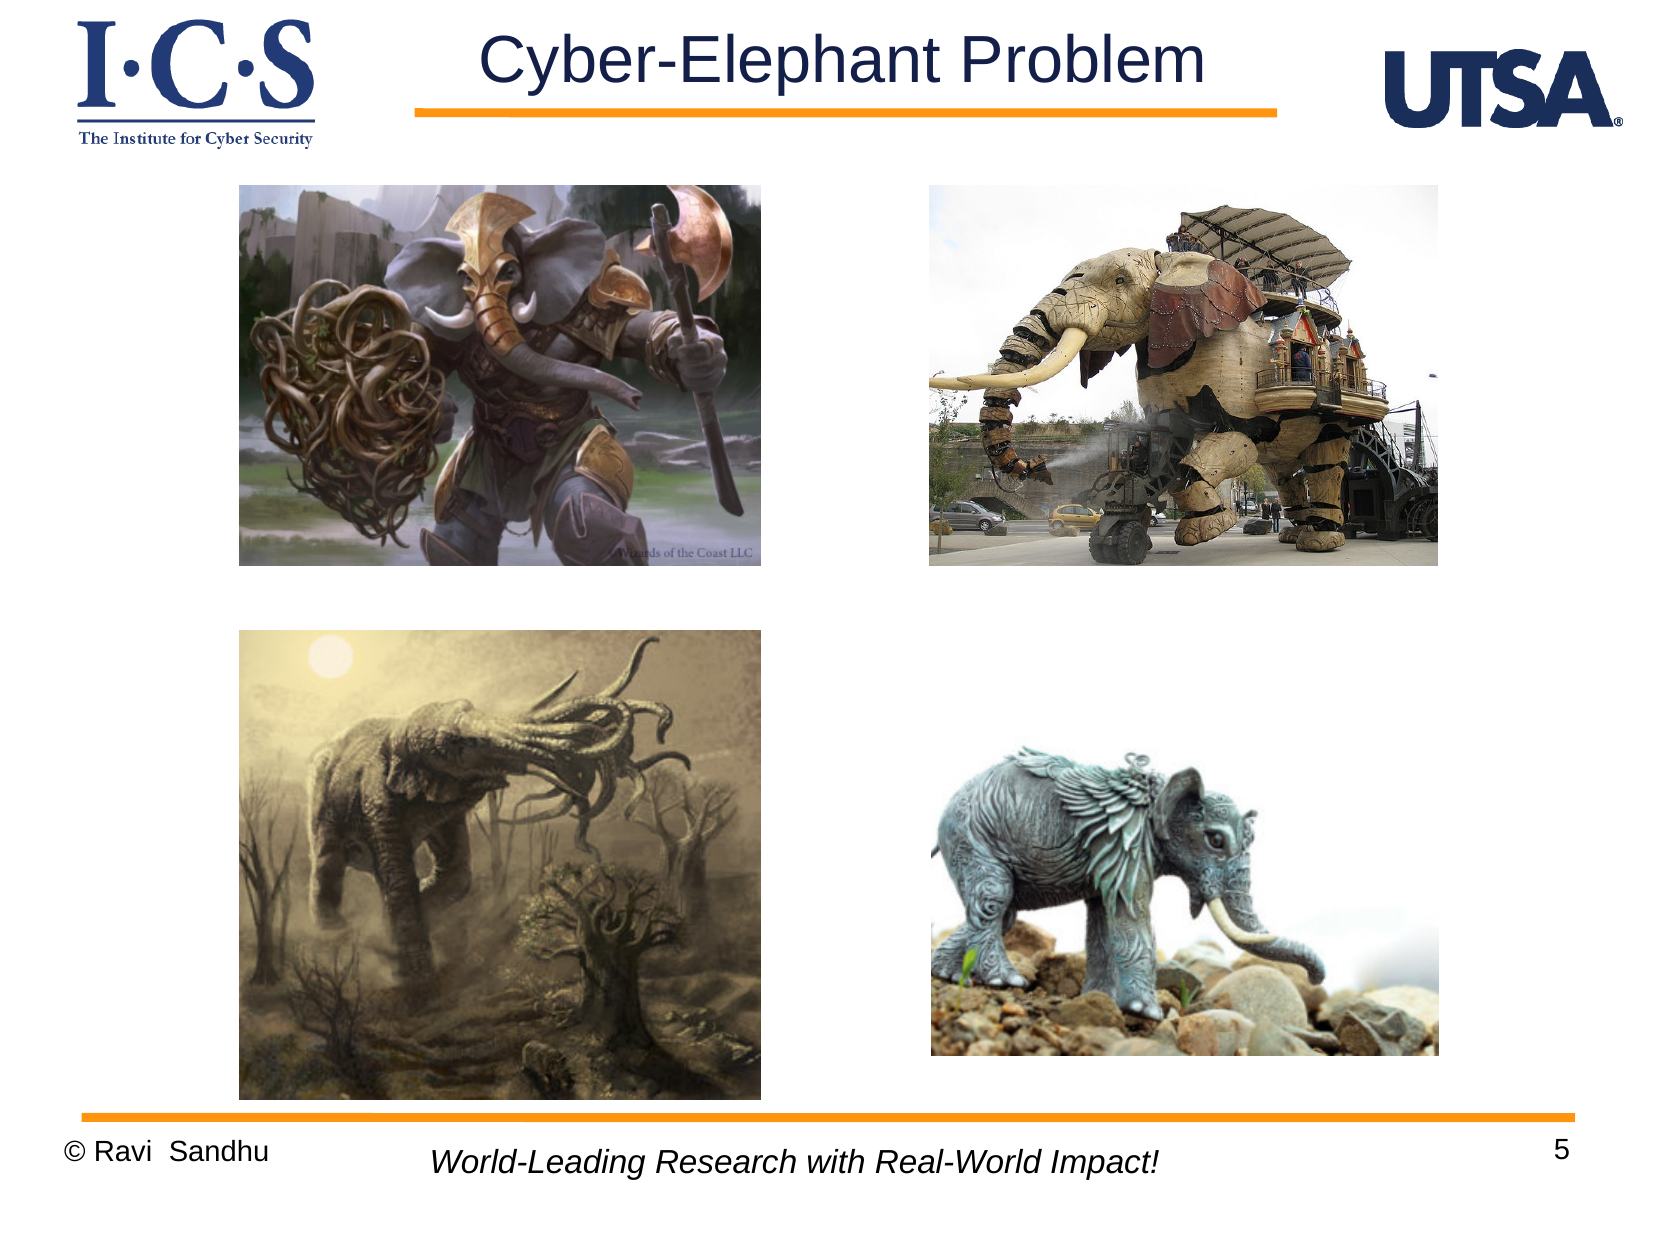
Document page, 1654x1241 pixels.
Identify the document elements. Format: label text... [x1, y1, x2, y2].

text_box © Ravi Sandhu [64, 1132, 450, 1218]
picture [931, 653, 1439, 1057]
picture [1385, 49, 1623, 128]
picture [239, 184, 761, 566]
text_box 5 [1185, 1129, 1571, 1215]
picture [929, 184, 1438, 566]
picture [239, 630, 761, 1101]
text_box Cyber-Elephant Problem [360, 0, 1326, 113]
text_box World-Leading Research with Real-World Impact! [414, 1132, 1176, 1188]
picture [73, 0, 317, 151]
